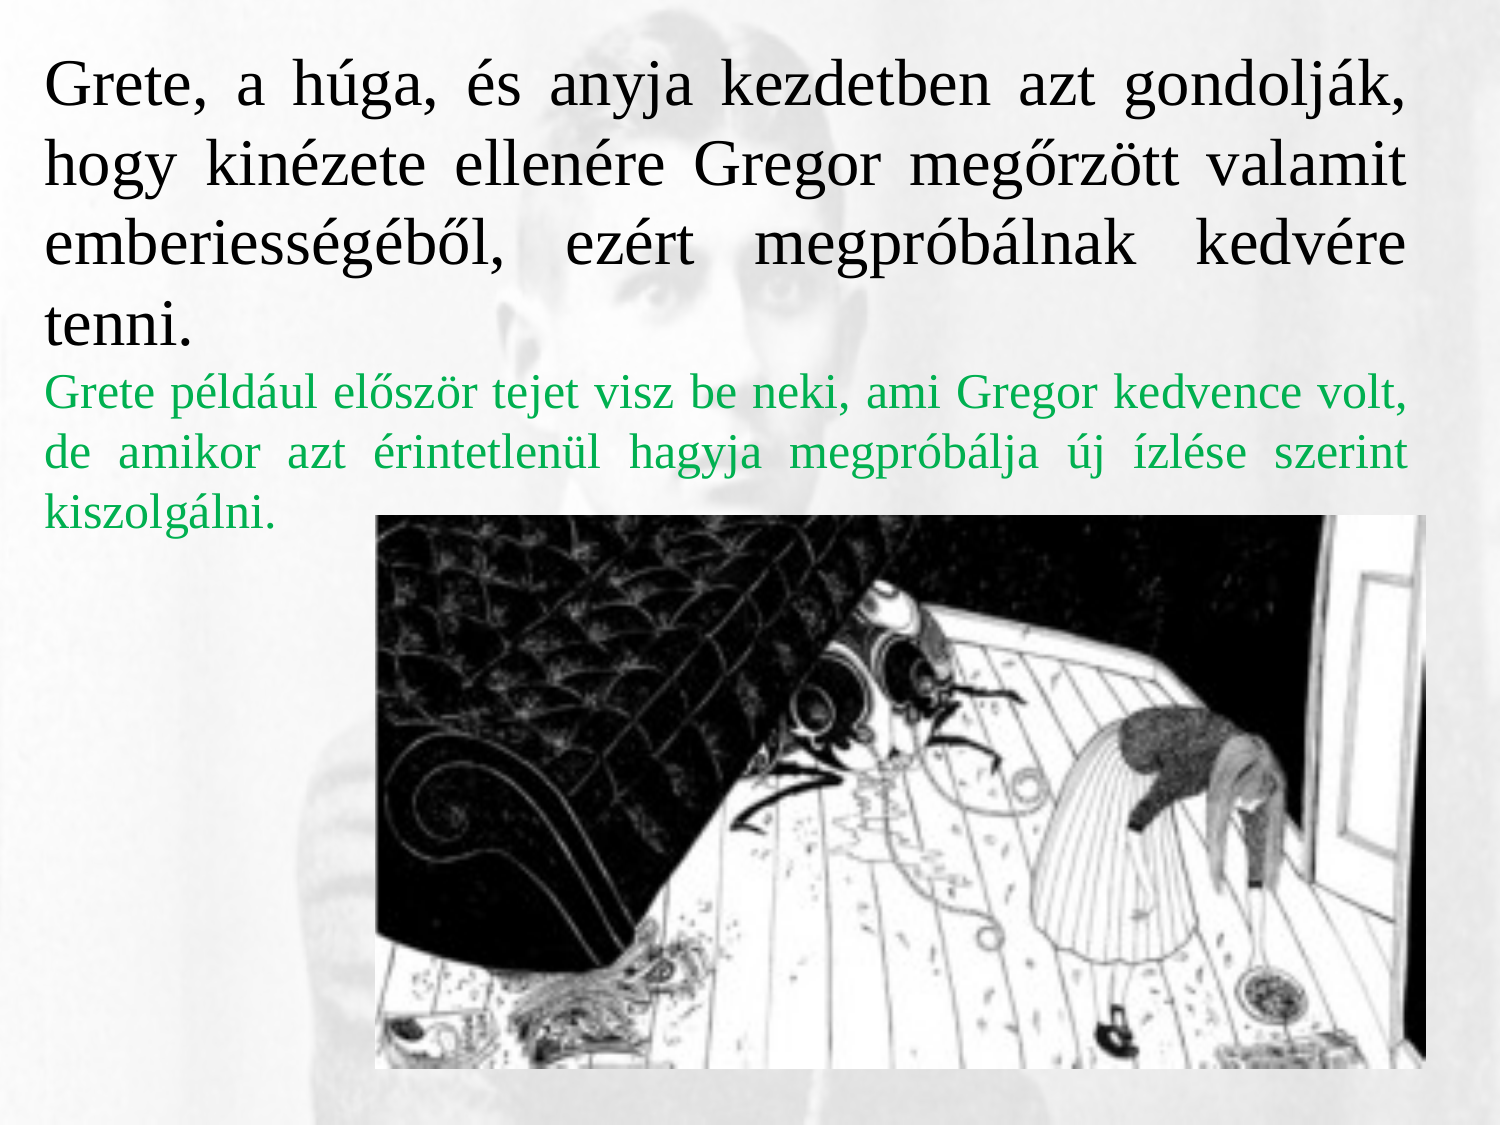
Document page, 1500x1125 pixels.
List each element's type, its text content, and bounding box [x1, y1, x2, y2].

list Grete, a húga, és anyja kezdetben azt gondolják, hogy kinézete ellenére Gregor megőrzött valamit emberiességéből, ezért megpróbálnak kedvére tenni. Grete például először tejet visz be neki, ami Gregor kedvence volt, de amikor azt érintetlenül hagyja megpróbálja új ízlése szerint kiszolgálni. [29, 30, 1425, 1094]
picture [374, 514, 1426, 1069]
